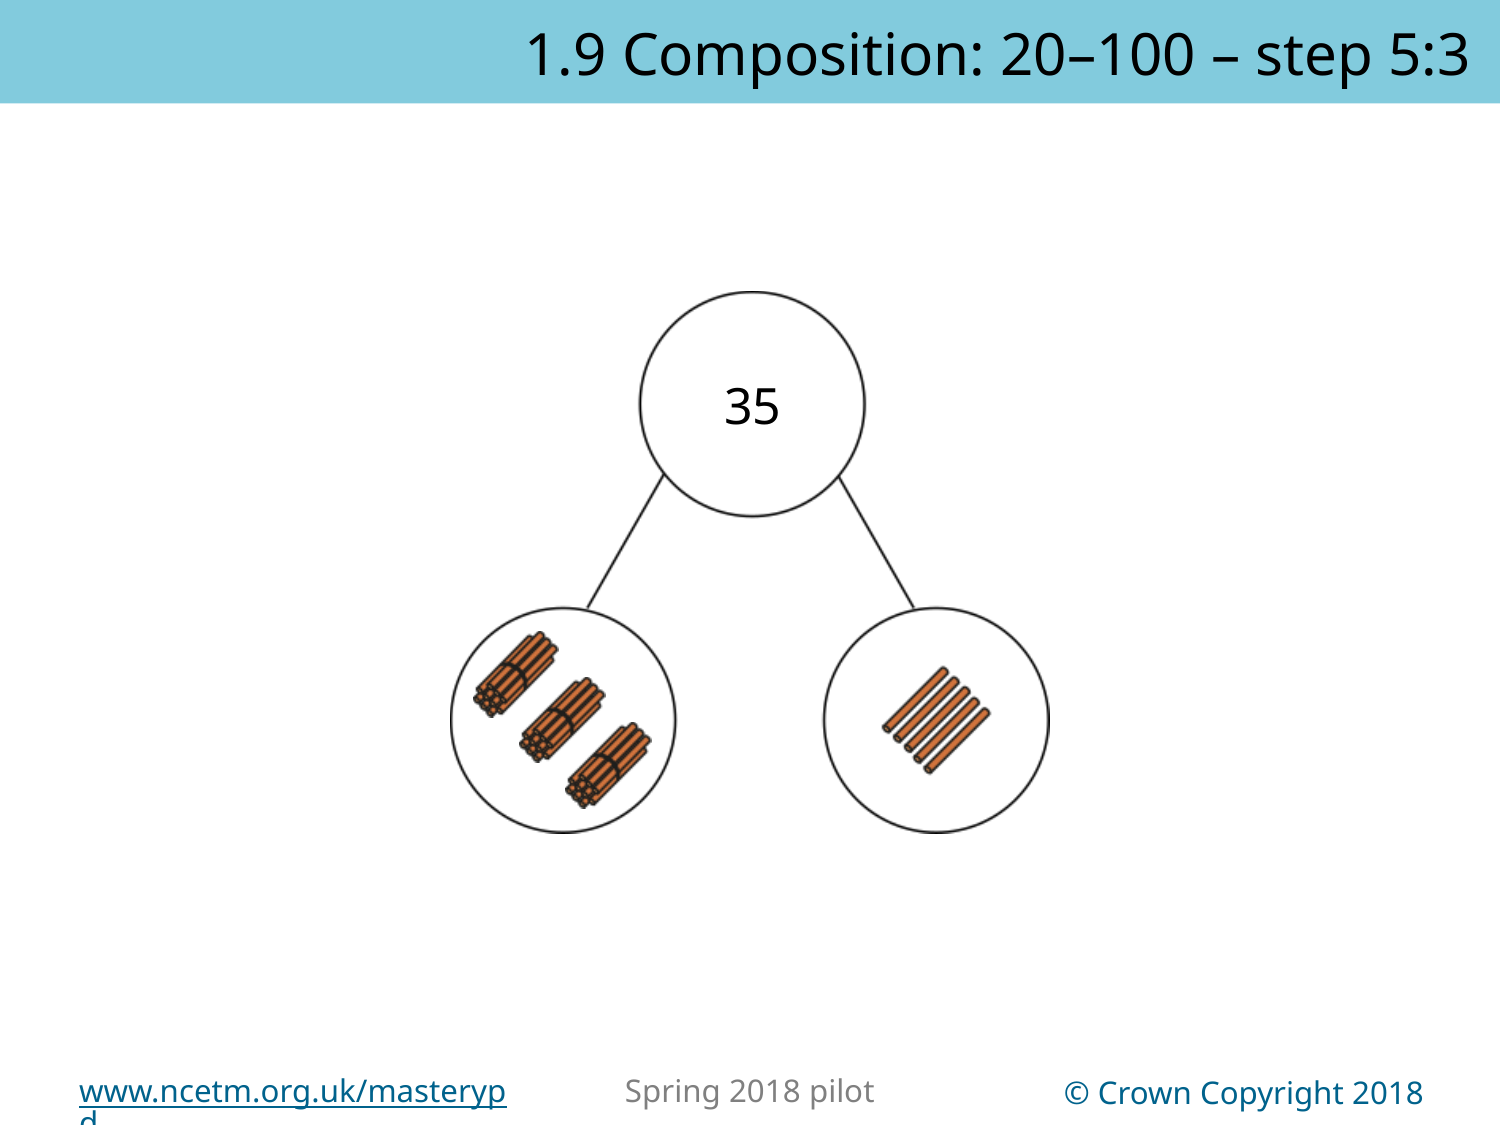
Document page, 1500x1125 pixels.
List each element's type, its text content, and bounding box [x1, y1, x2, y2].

list 1.9 Composition: 20–100 – step 5:3 [0, 0, 1500, 104]
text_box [473, 631, 652, 809]
picture [449, 290, 1050, 834]
